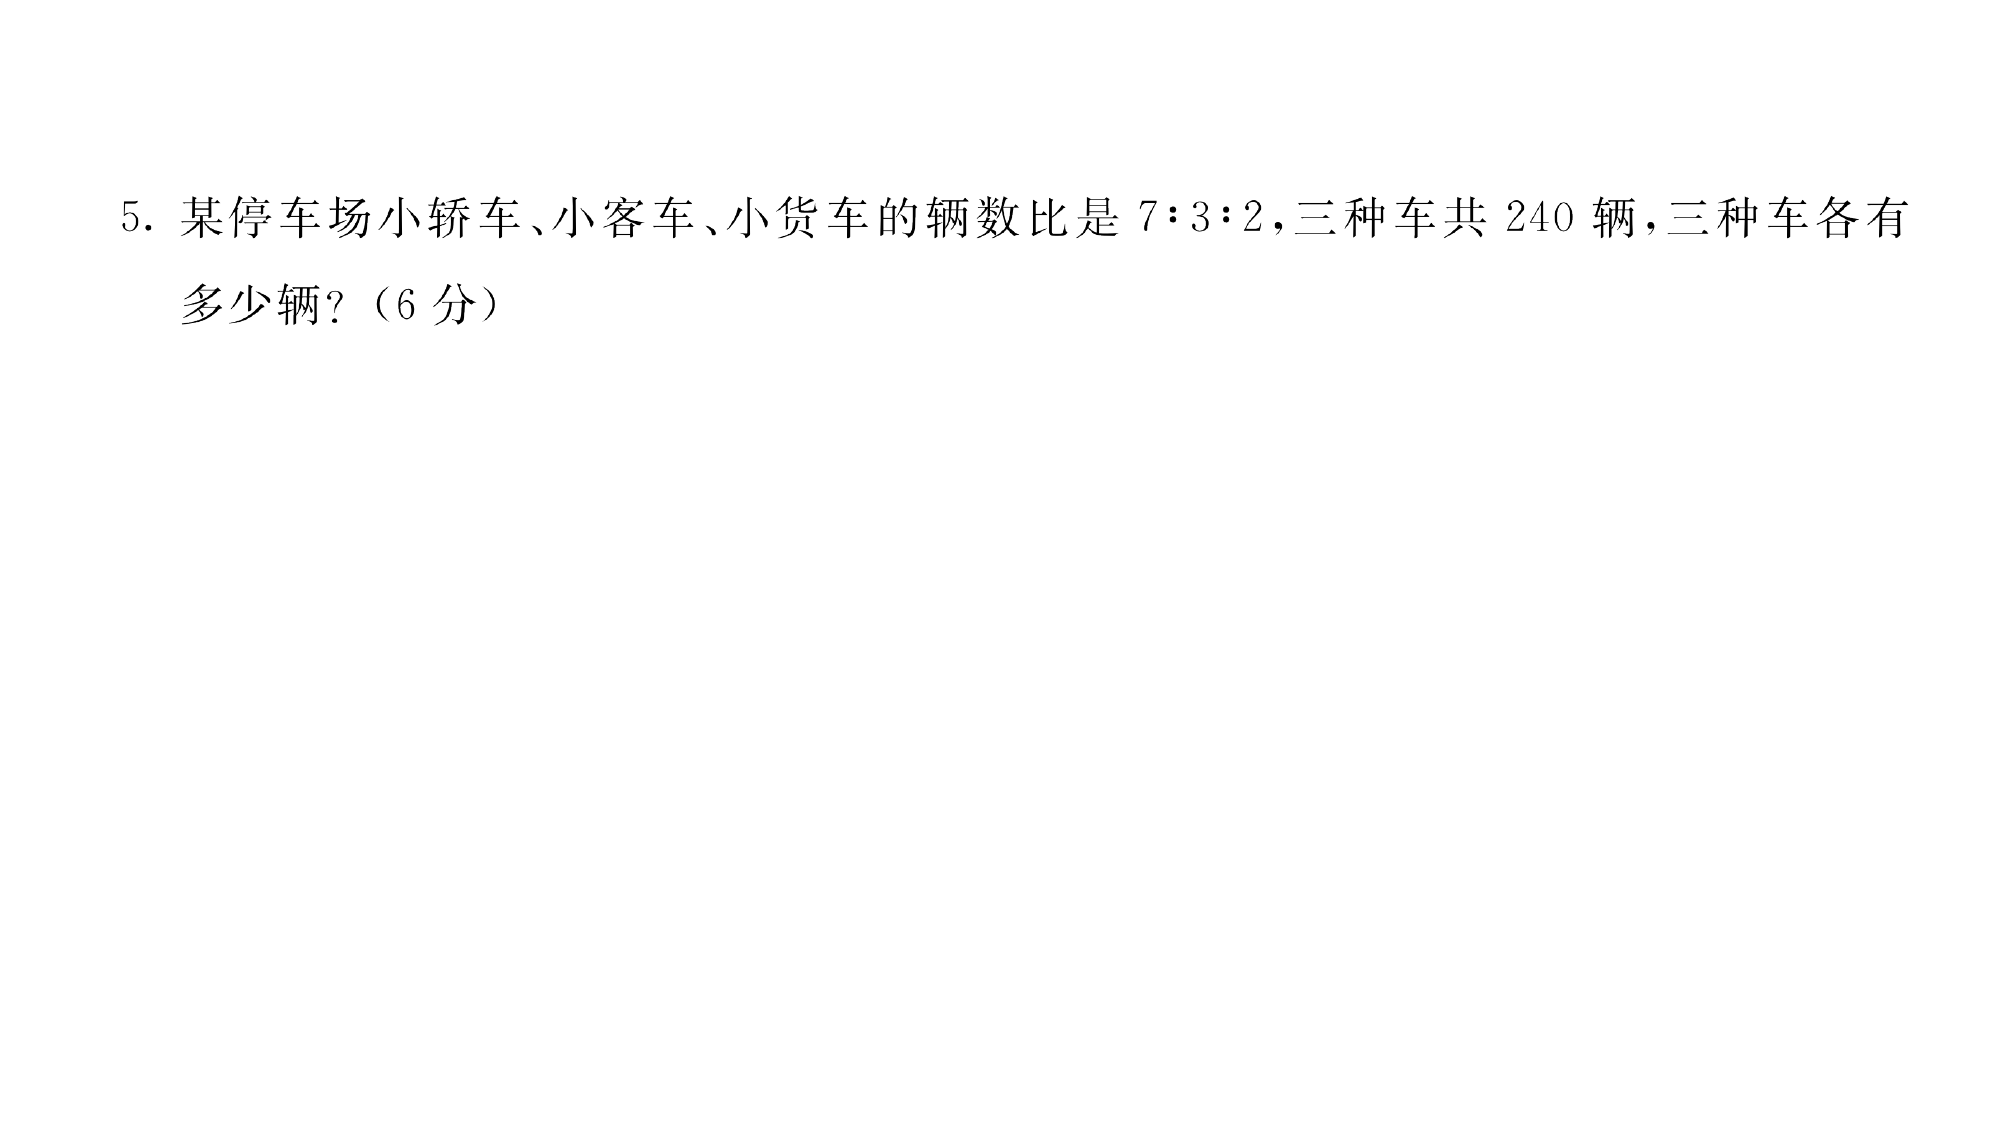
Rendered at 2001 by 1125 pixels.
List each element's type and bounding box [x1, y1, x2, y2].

picture [118, 177, 2000, 813]
